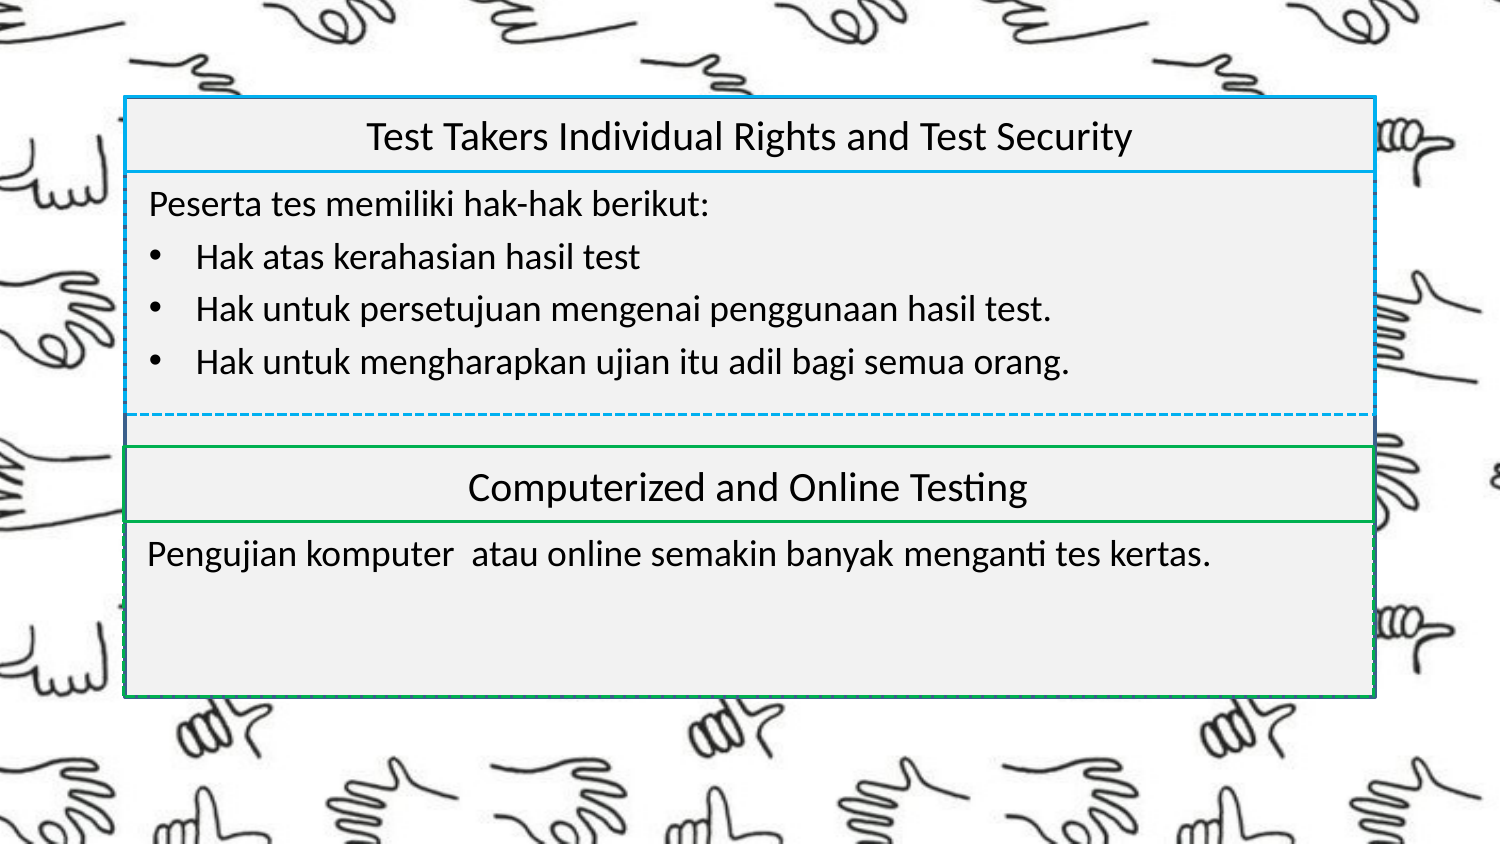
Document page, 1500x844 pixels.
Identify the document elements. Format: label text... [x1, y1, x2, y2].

text_box [123, 95, 1377, 699]
title Test Takers Individual Rights and Test Security [125, 96, 1375, 171]
text_box Computerized and Online Testing [123, 446, 1374, 521]
text_box Pengujian komputer atau online semakin banyak menganti tes kertas. [123, 521, 1374, 697]
list Peserta tes memiliki hak-hak berikut: Hak atas kerahasian hasil test Hak untuk persetujuan mengenai penggunaan hasil test. Hak untuk mengharapkan ujian itu adil bagi semua orang. [125, 171, 1375, 415]
